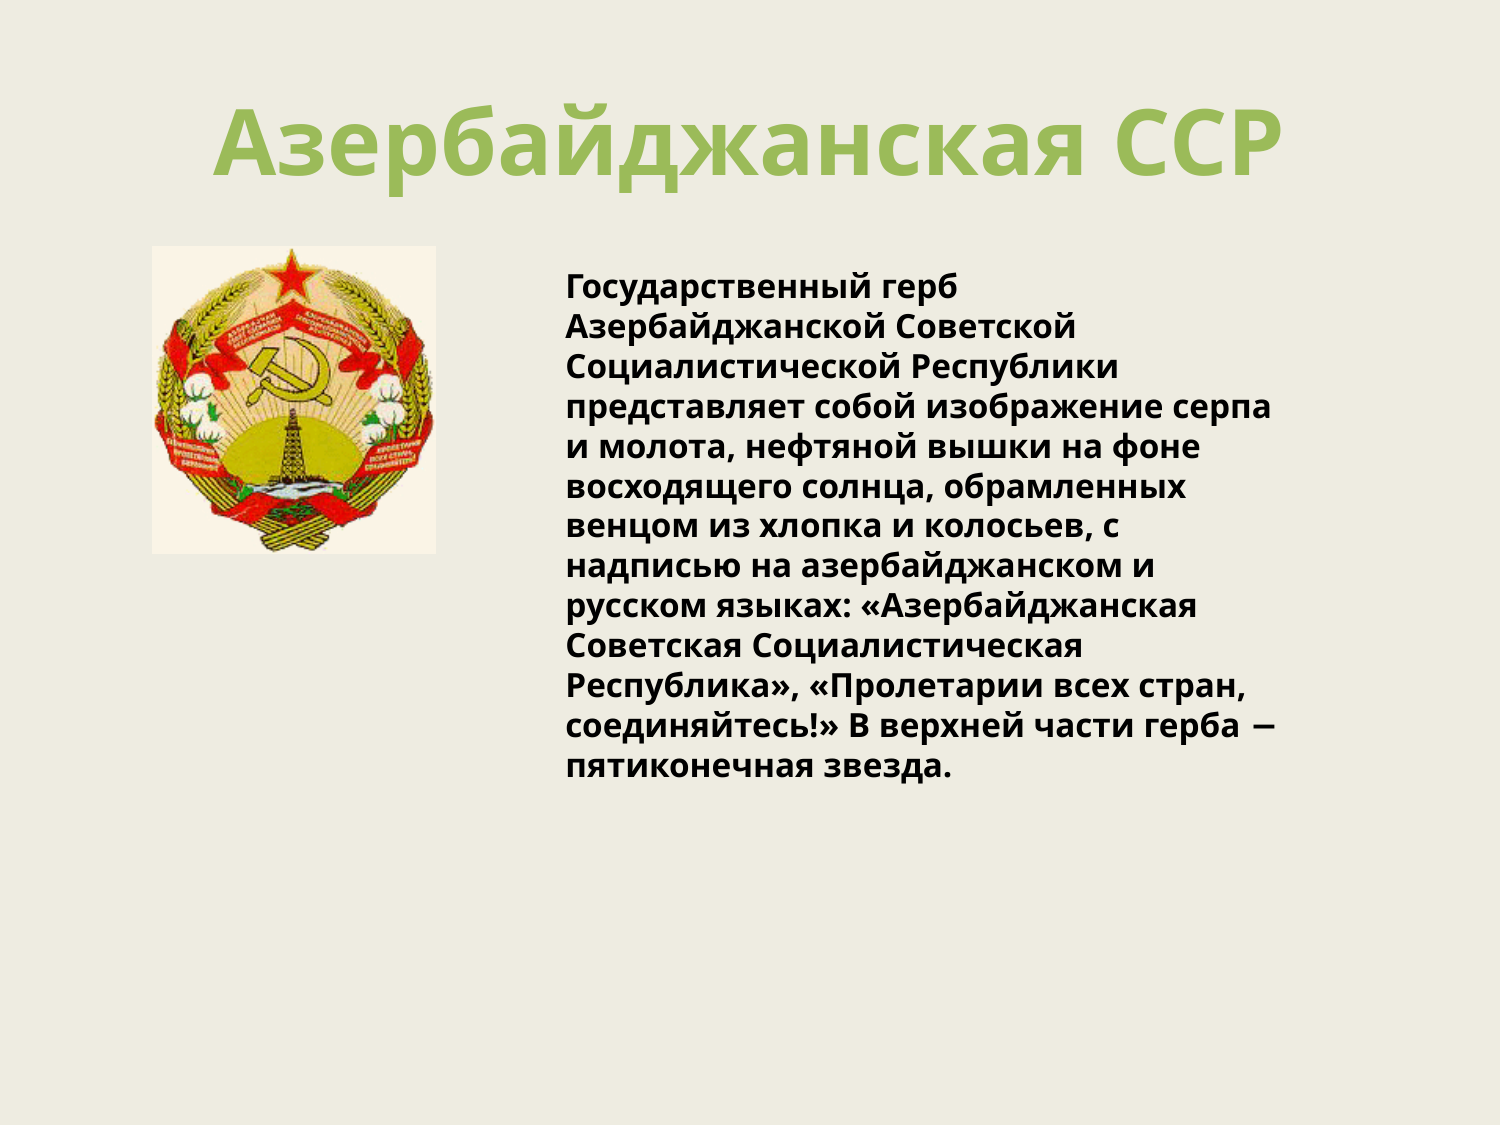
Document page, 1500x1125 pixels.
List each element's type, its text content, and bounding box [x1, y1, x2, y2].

title Азербайджанская ССР [75, 45, 1425, 233]
text_box Государственный герб Азербайджанской Советской Социалистической Республики представляет собой изображение серпа и молота, нефтяной вышки на фоне восходящего солнца, обрамленных венцом из хлопка и колосьев, с надписью на азербайджанском и русском языках: «Азербайджанская Советская Социалистическая Республика», «Пролетарии всех стран, соединяйтесь!» В верхней части герба − пятиконечная звезда. [550, 257, 1301, 792]
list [152, 245, 436, 555]
